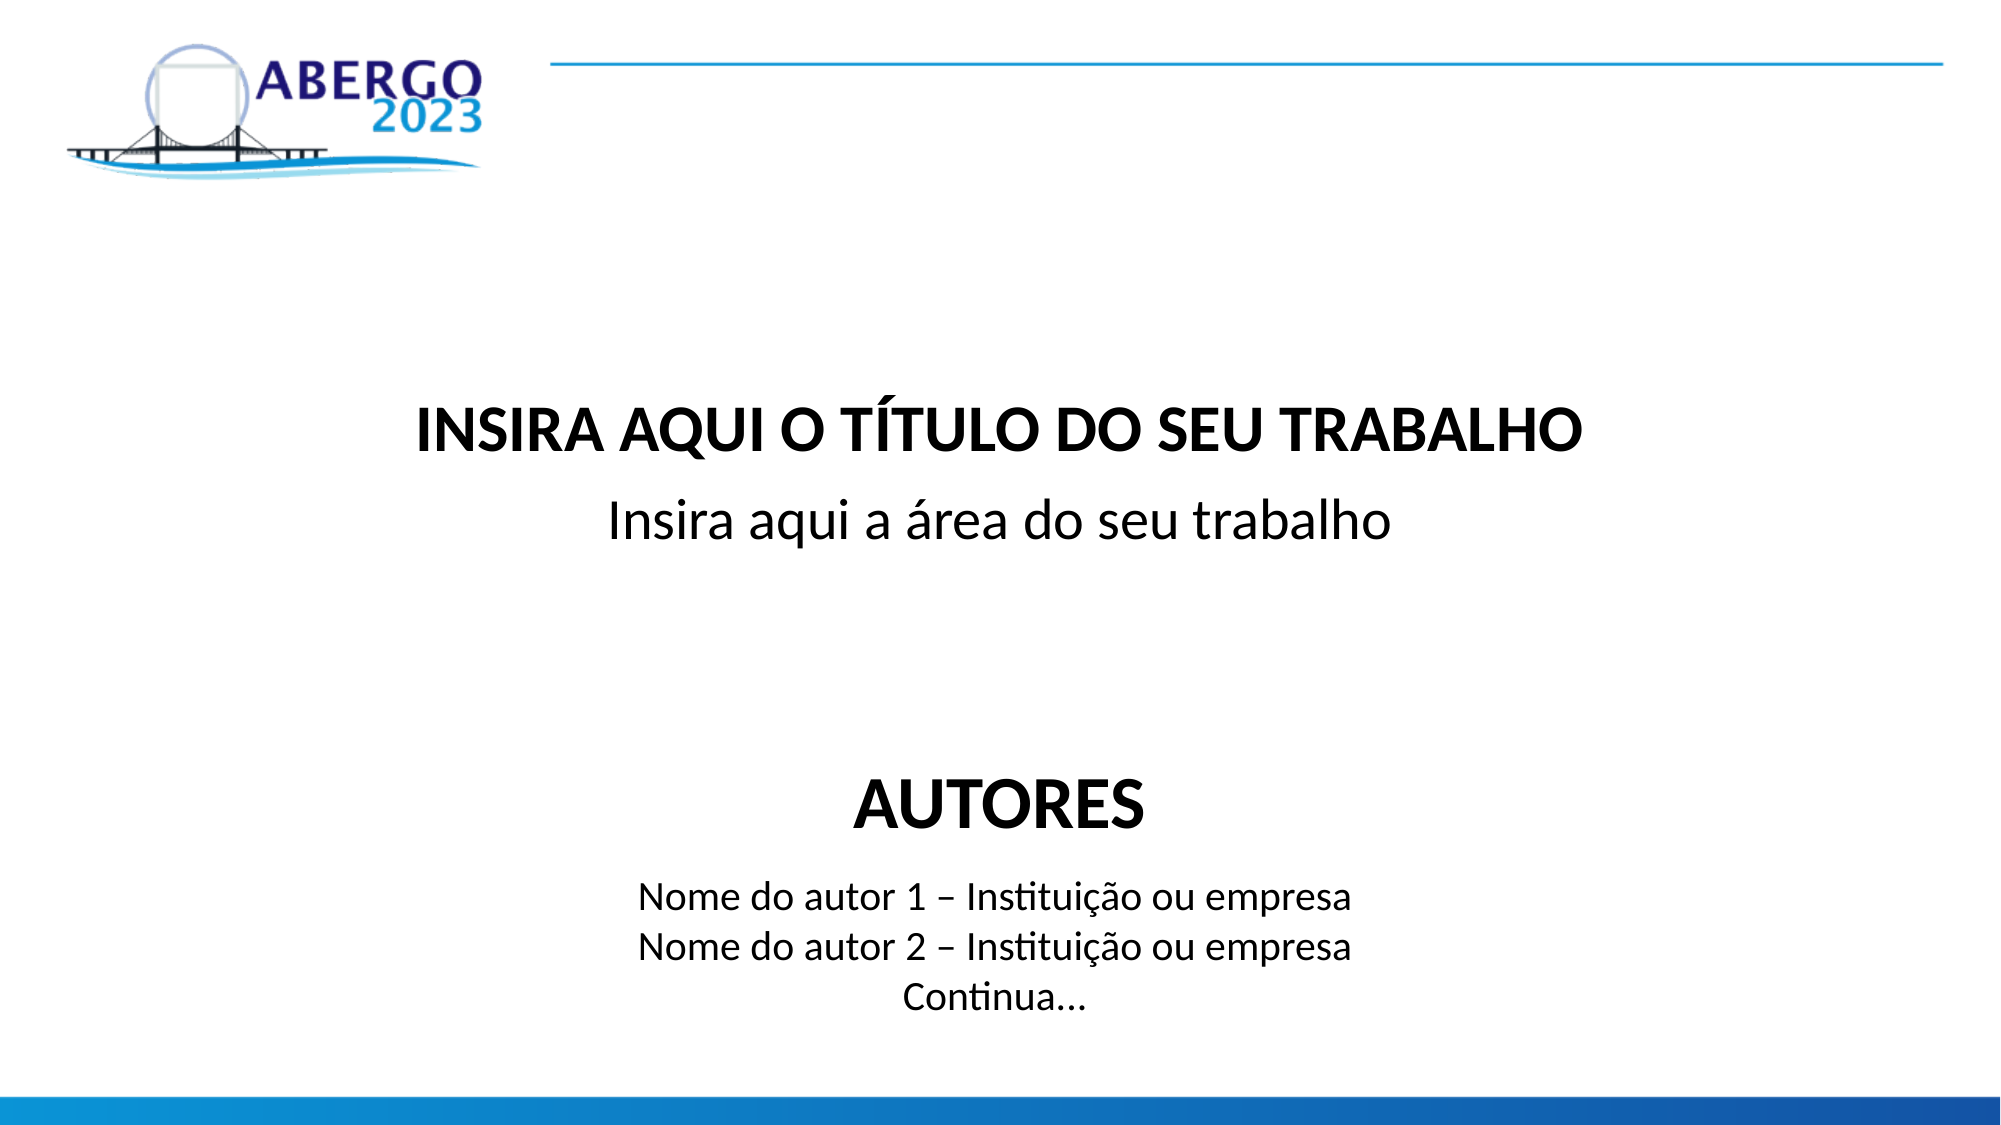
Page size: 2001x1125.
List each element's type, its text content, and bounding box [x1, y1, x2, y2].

picture [0, 0, 2001, 1125]
text_box Nome do autor 1 – Instituição ou empresa Nome do autor 2 – Instituição ou empresa Continua... [486, 861, 1504, 1027]
text_box INSIRA AQUI O TÍTULO DO SEU TRABALHO [374, 377, 1626, 473]
text_box Insira aqui a área do seu trabalho [580, 473, 1420, 559]
text_box AUTORES [491, 745, 1509, 851]
